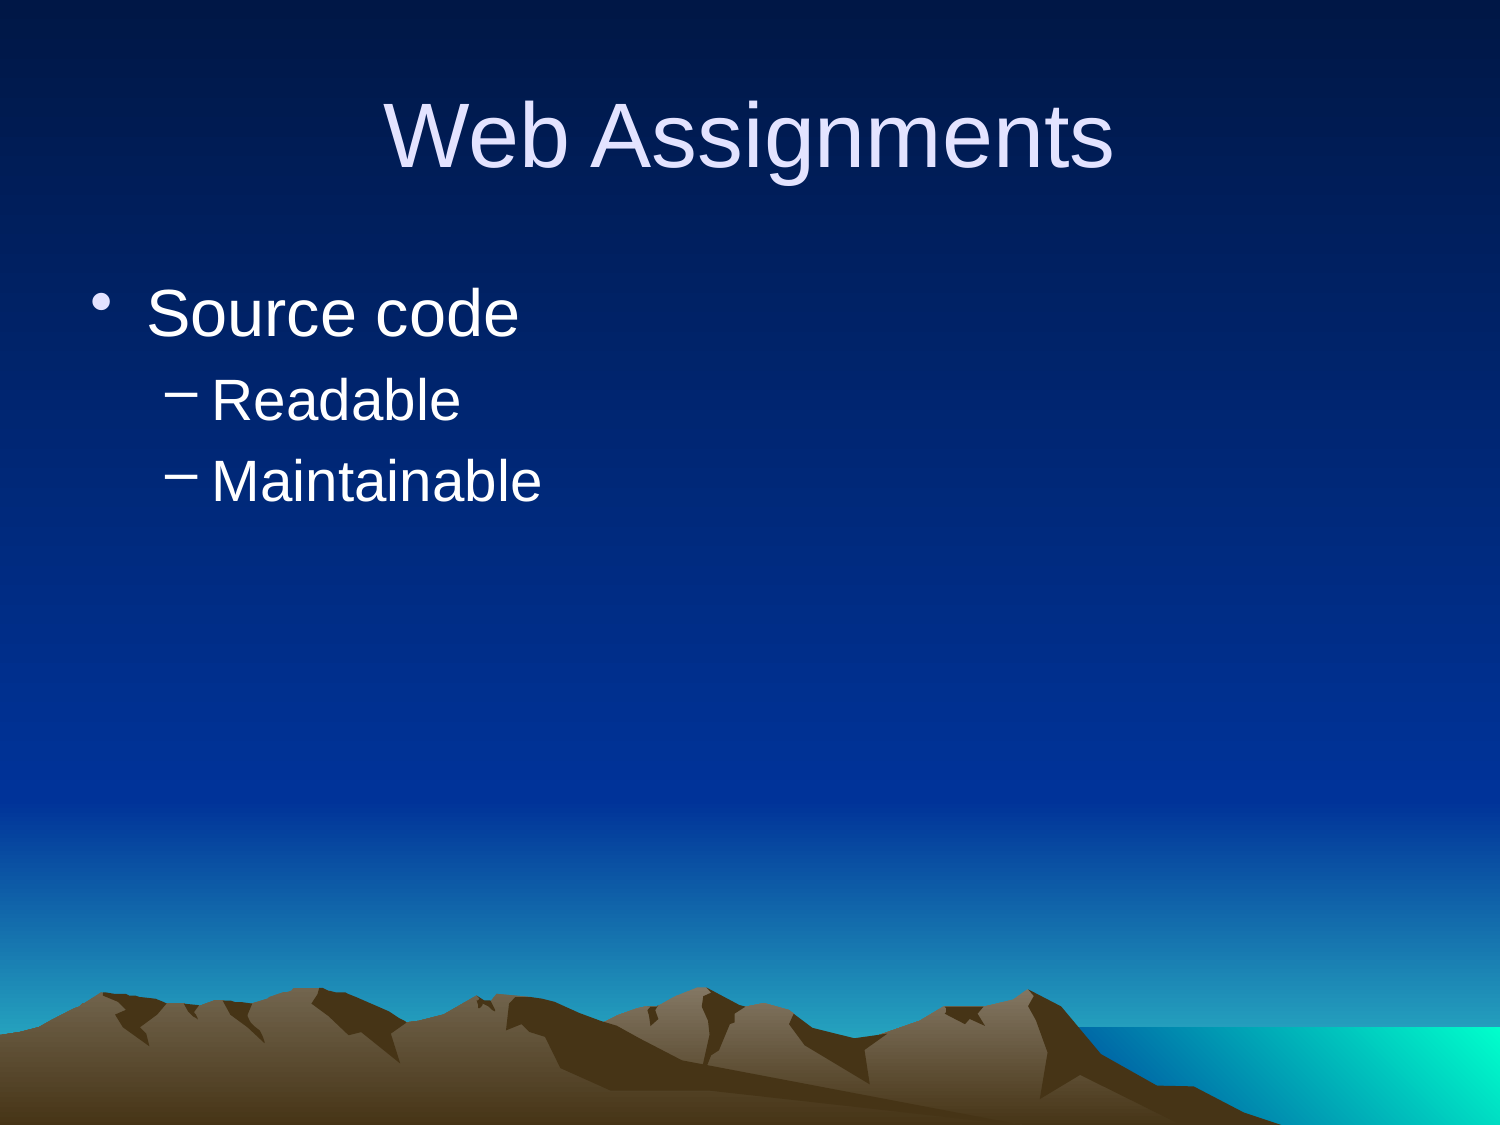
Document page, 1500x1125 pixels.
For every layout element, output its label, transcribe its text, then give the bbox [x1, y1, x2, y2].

title Web Assignments [74, 37, 1426, 226]
list Source code Readable Maintainable [74, 262, 1426, 1001]
